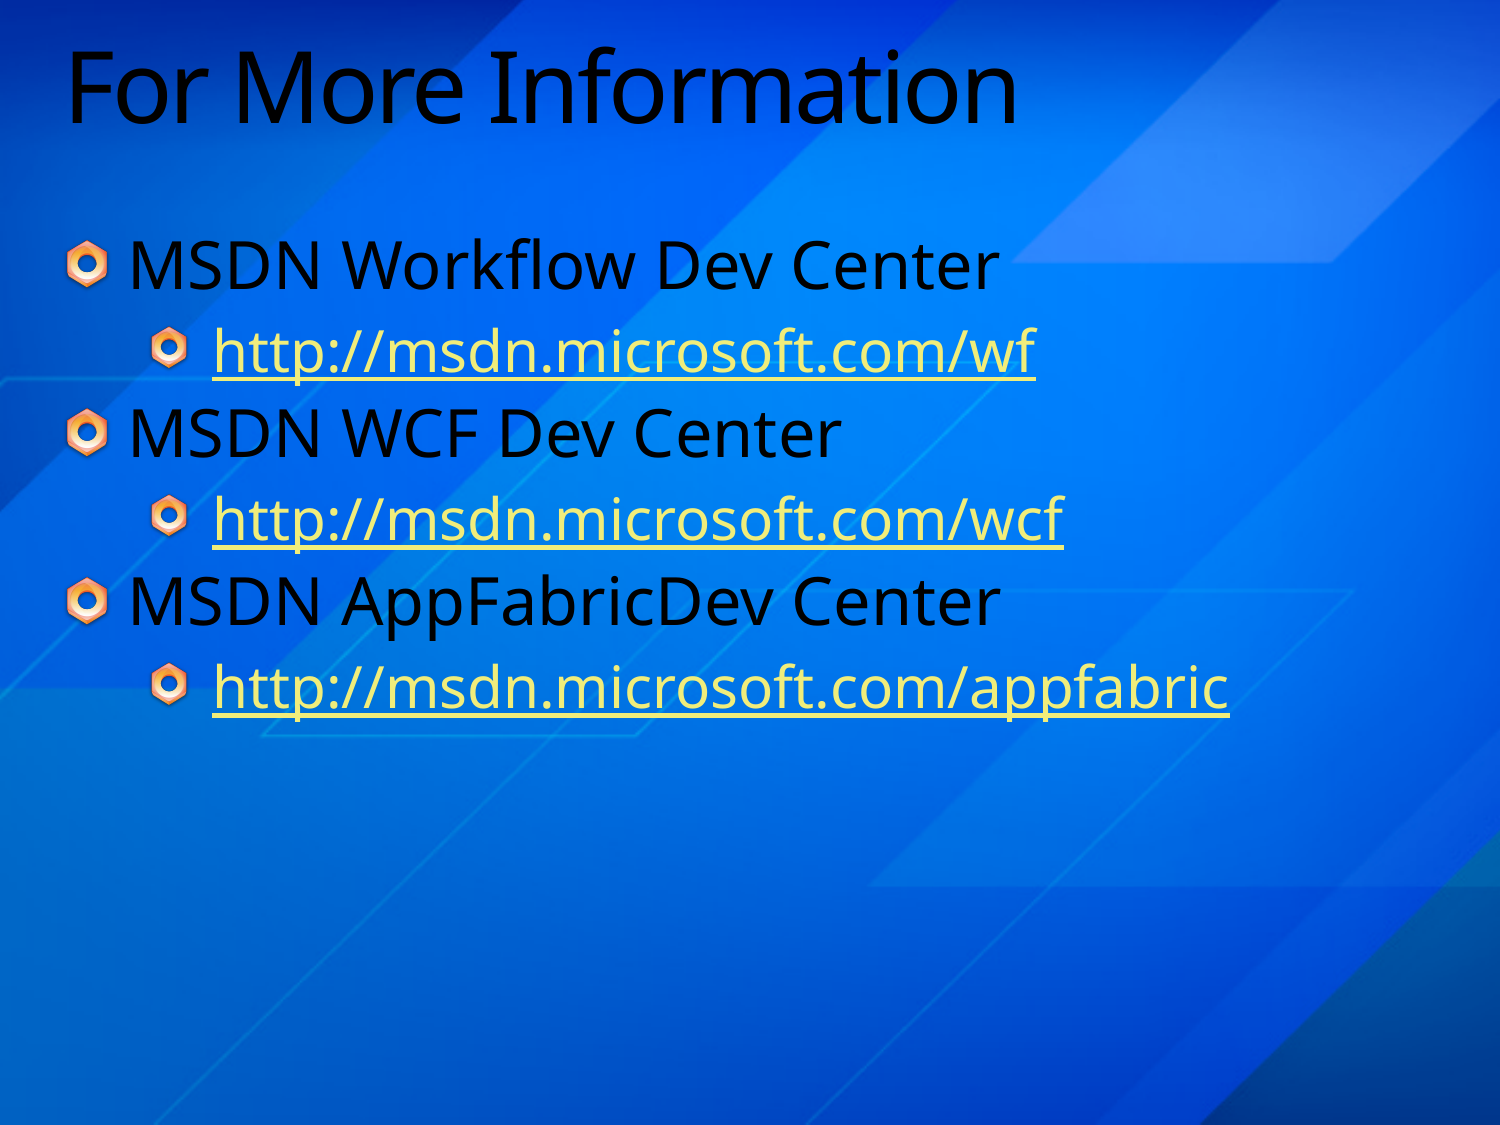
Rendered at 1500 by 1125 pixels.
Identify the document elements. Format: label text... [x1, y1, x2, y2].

title For More Information [63, 37, 1438, 147]
picture [0, 0, 1500, 1125]
list MSDN Workflow Dev Center http://msdn.microsoft.com/wf MSDN WCF Dev Center http://msdn.microsoft.com/wcf MSDN AppFabricDev Center http://msdn.microsoft.com/appfabric [62, 231, 1438, 794]
